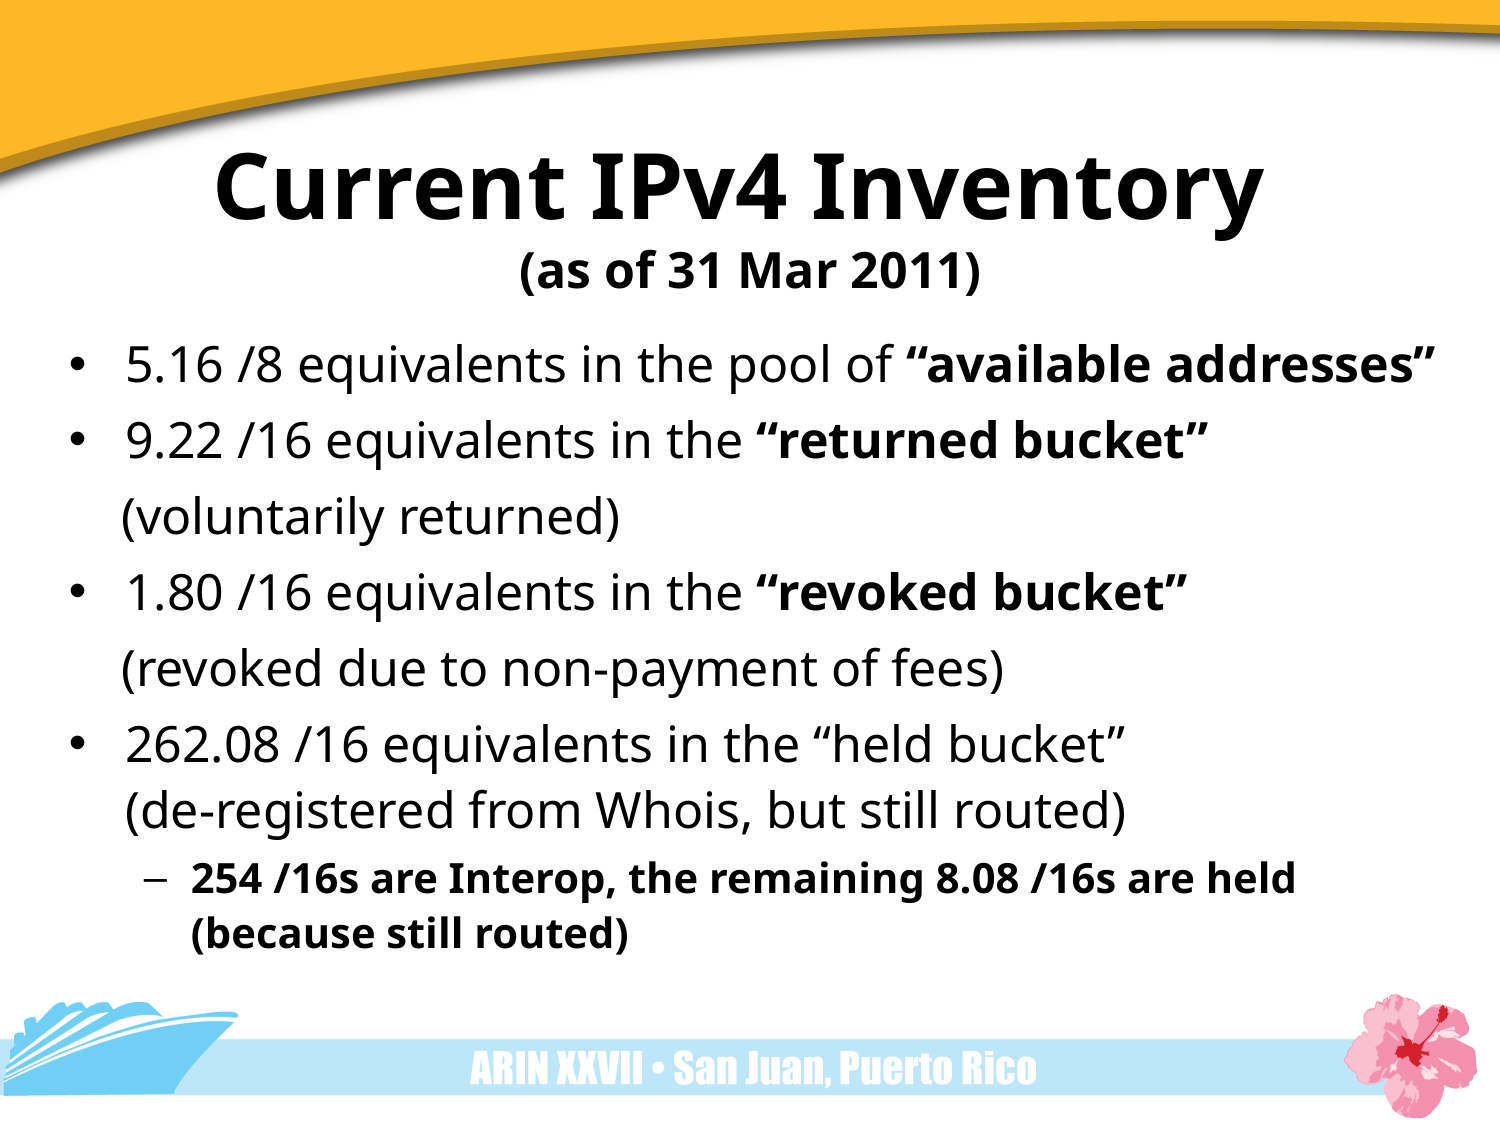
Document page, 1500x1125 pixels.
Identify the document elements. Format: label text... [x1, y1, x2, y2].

title Current IPv4 Inventory (as of 31 Mar 2011) [53, 129, 1448, 297]
list 5.16 /8 equivalents in the pool of “available addresses” 9.22 /16 equivalents in the “returned bucket” (voluntarily returned) 1.80 /16 equivalents in the “revoked bucket” (revoked due to non-payment of fees) 262.08 /16 equivalents in the “held bucket” (de-registered from Whois, but still routed) 254 /16s are Interop, the remaining 8.08 /16s are held (because still routed) [53, 319, 1500, 1022]
picture [0, 0, 1500, 1125]
